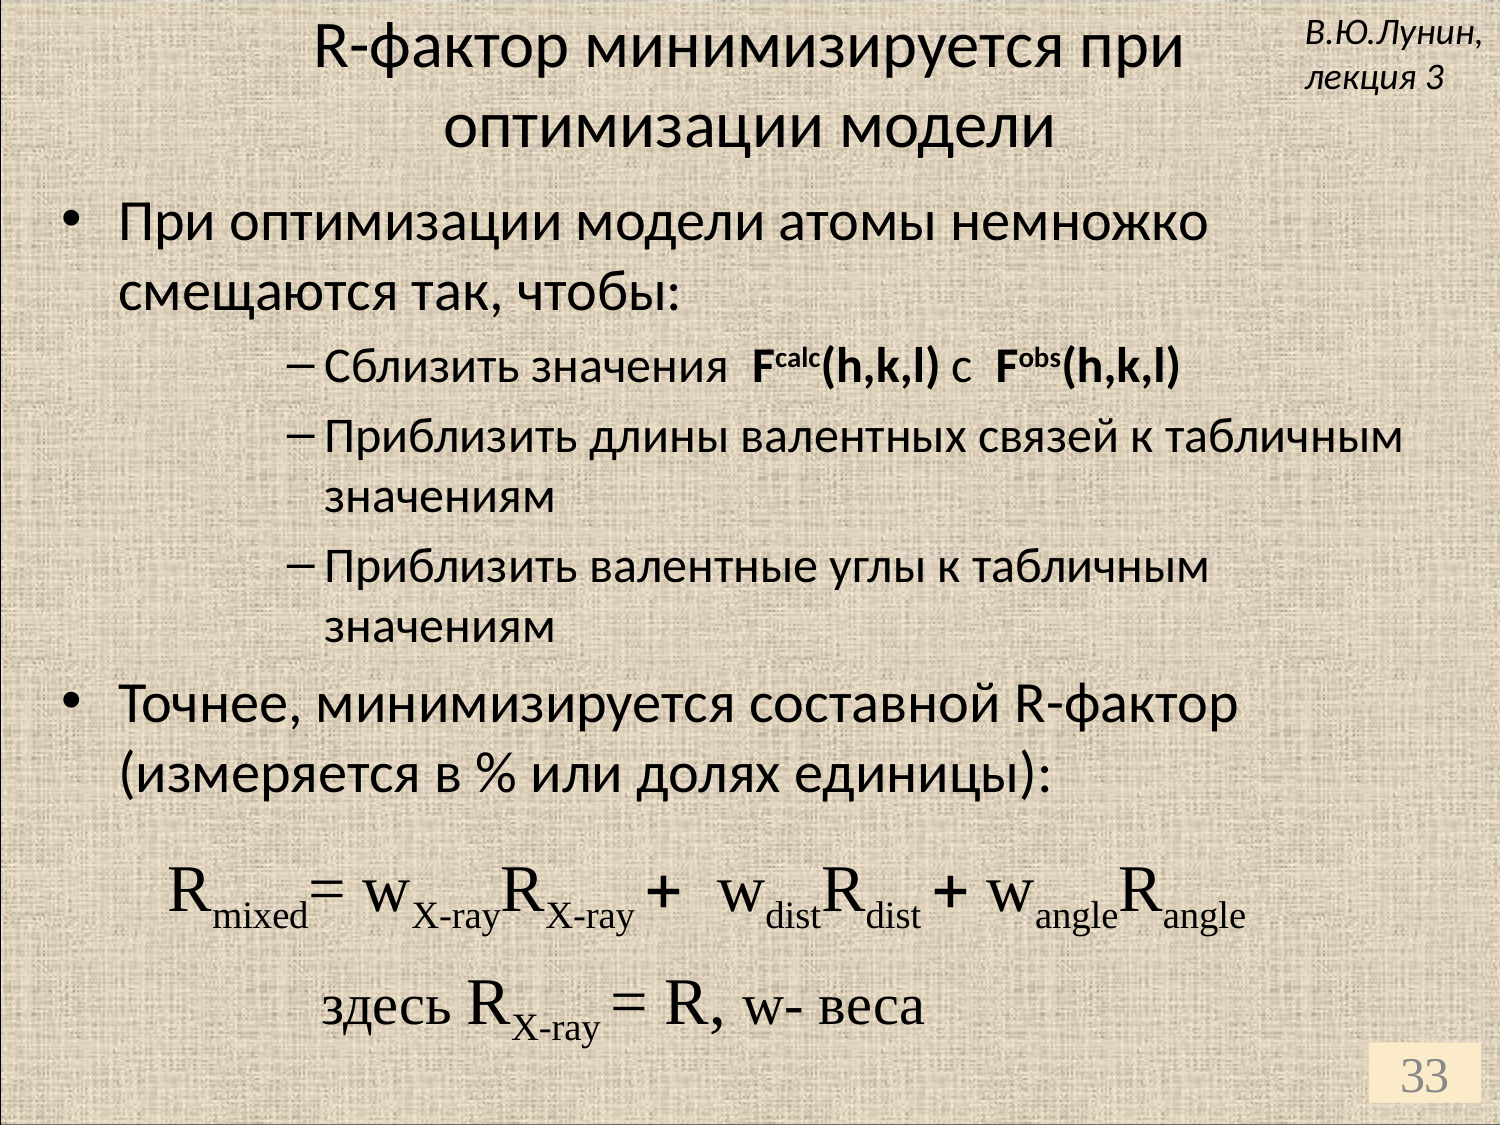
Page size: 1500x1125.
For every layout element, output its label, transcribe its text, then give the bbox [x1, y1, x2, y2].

text_box Rmixed= wX-rayRX-ray + wdistRdist + wangleRangle [153, 837, 1347, 944]
list При оптимизации модели атомы немножко смещаются так, чтобы: Сблизить значения Fcalc(h,k,l) с Fobs(h,k,l) Приблизить длины валентных связей к табличным значениям Приблизить валентные углы к табличным значениям Точнее, минимизируется составной R-фактор (измеряется в % или долях единицы): [46, 174, 1454, 825]
text_box здесь RX-ray = R, w- веса [306, 950, 1194, 1056]
slide_number 33 [1368, 1042, 1482, 1103]
title R-фактор минимизируется при оптимизации модели [156, 37, 1344, 125]
picture [0, 0, 1500, 1125]
text_box В.Ю.Лунин, лекция 3 [1289, 0, 1499, 105]
